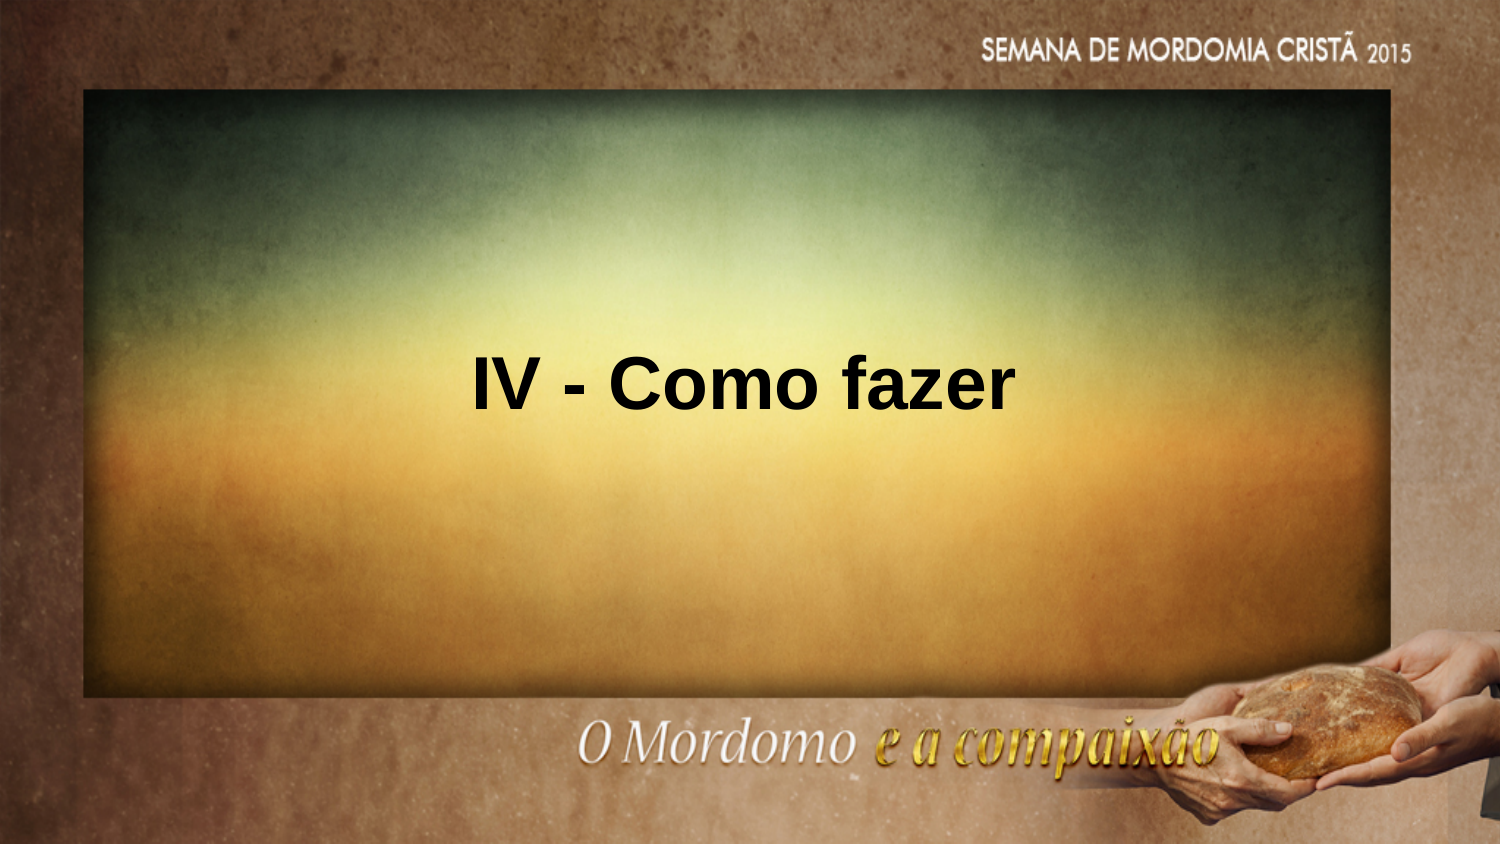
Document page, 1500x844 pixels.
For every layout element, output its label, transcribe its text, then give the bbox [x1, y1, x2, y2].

text_box IV - Como fazer [159, 327, 1329, 433]
picture [0, 0, 1500, 844]
